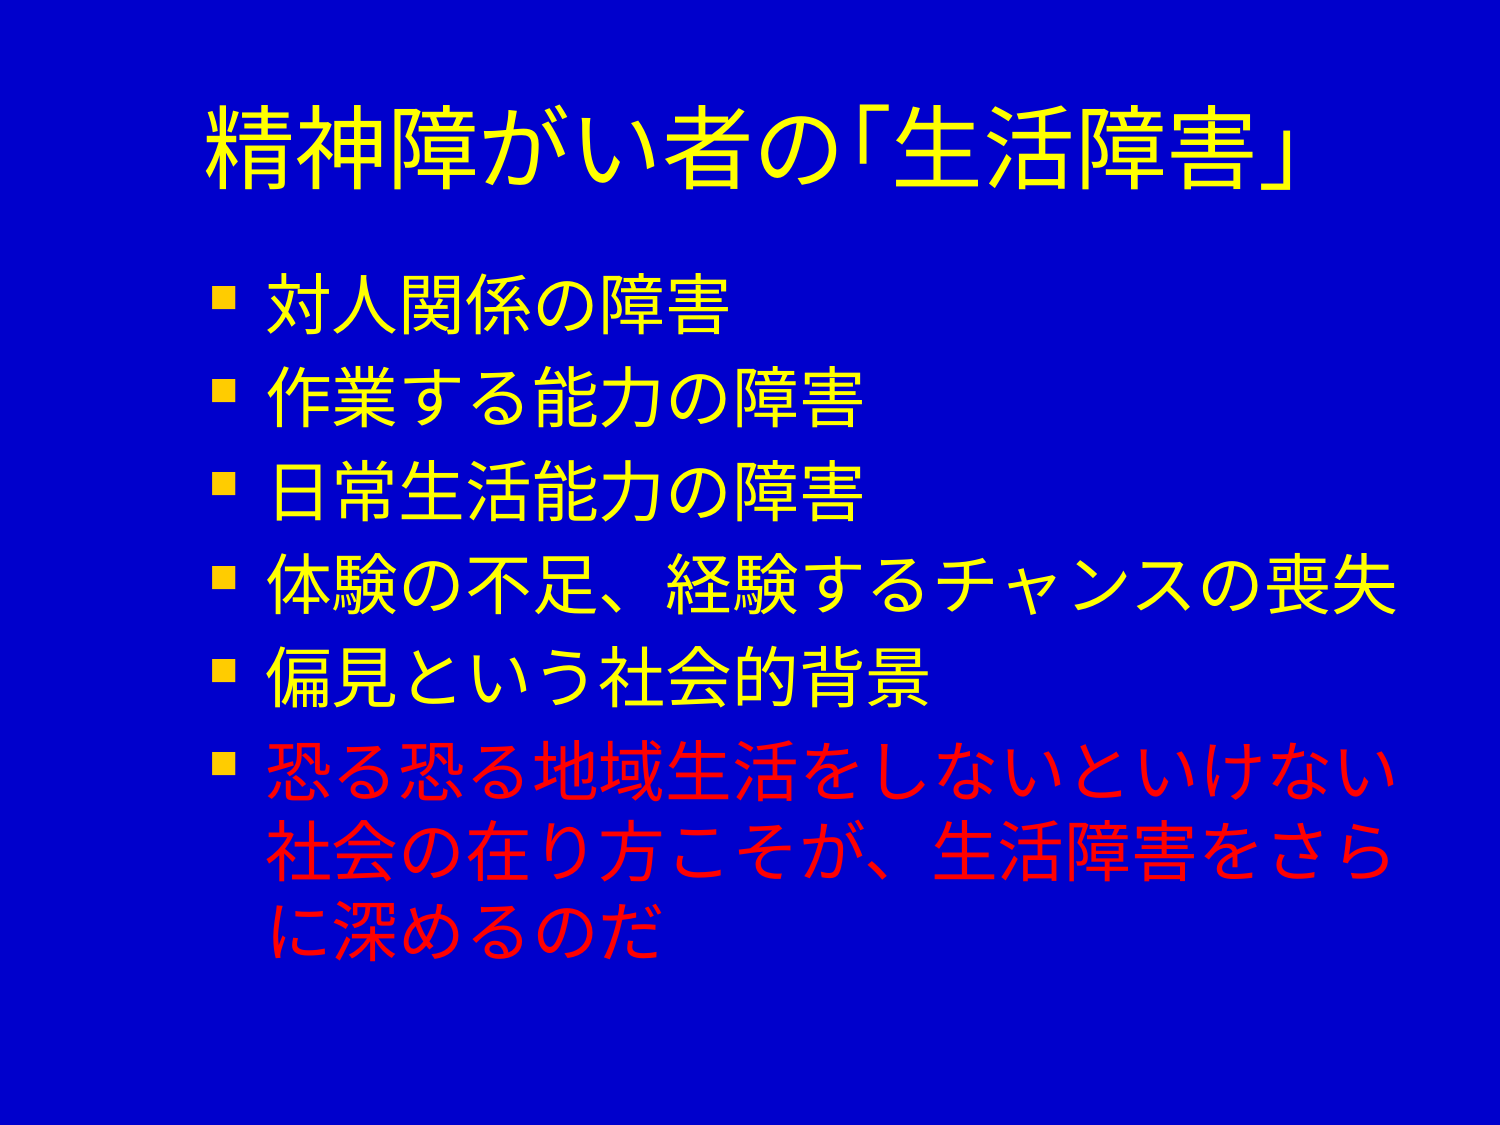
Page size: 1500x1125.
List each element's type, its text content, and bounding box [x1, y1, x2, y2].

list 対人関係の障害 作業する能力の障害 日常生活能力の障害 体験の不足、経験するチャンスの喪失 偏見という社会的背景 恐る恐る地域生活をしないといけない社会の在り方こそが、生活障害をさらに深めるのだ [193, 255, 1469, 1006]
title 精神障がい者の｢生活障害｣ [188, 42, 1468, 209]
